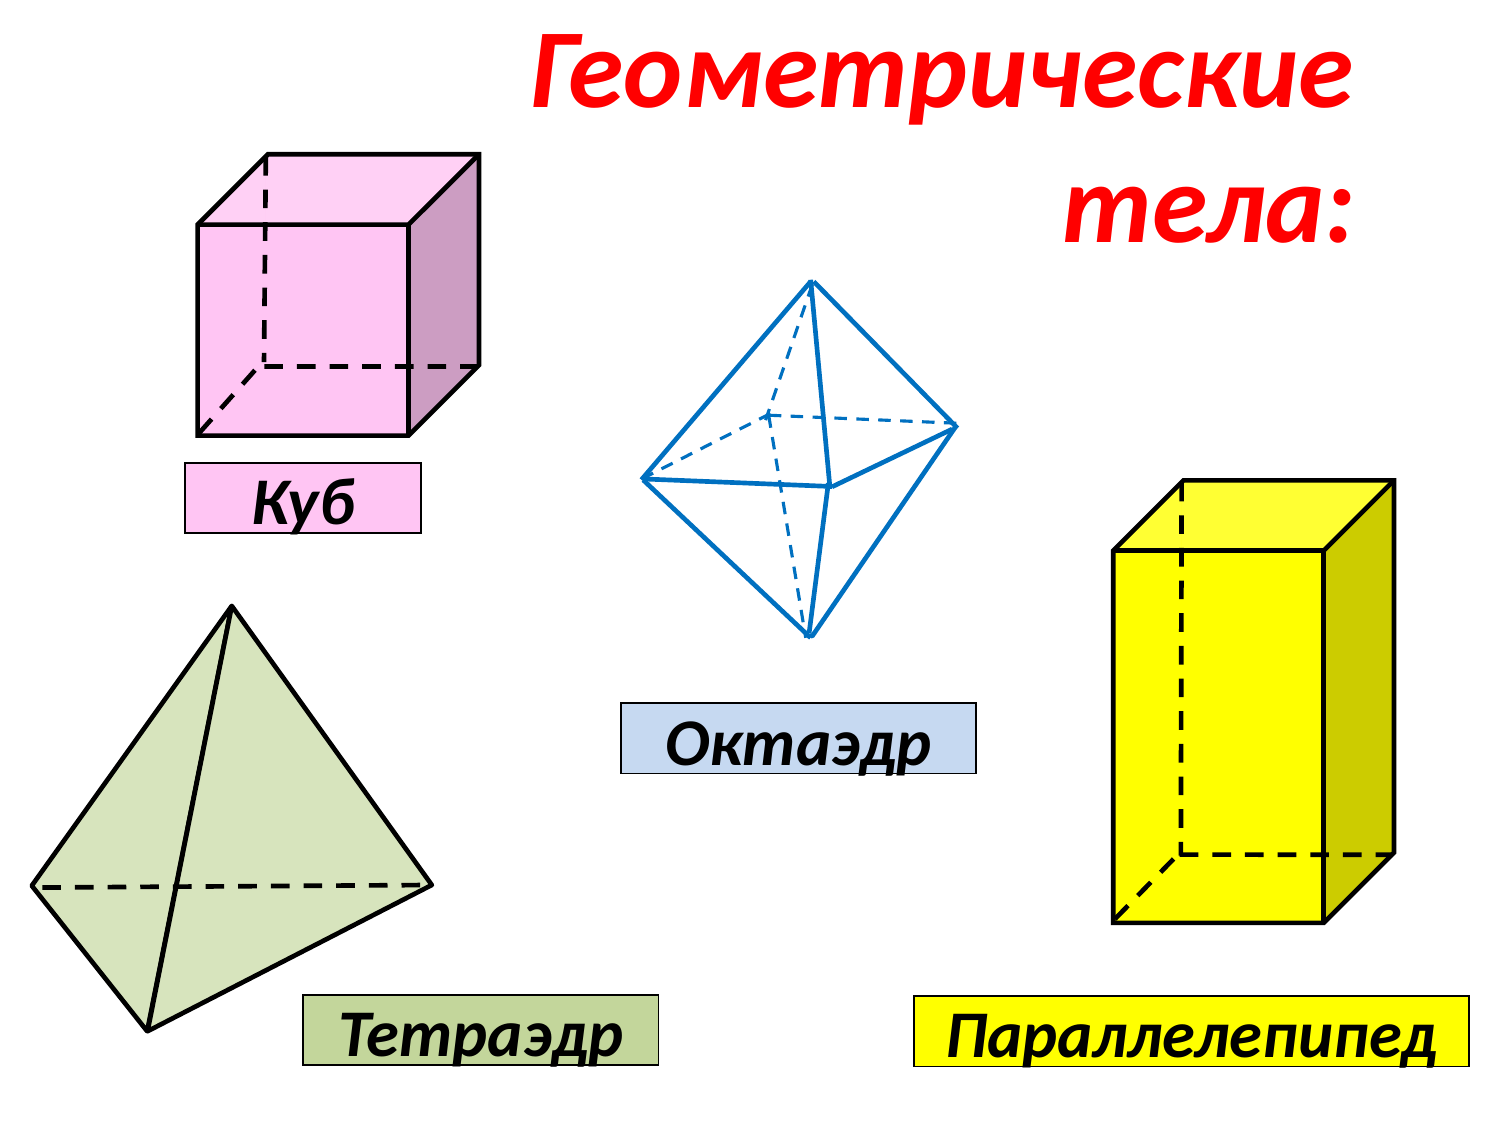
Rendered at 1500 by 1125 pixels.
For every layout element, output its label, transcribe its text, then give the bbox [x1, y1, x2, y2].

text_box Тетраэдр [303, 994, 659, 1066]
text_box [197, 154, 480, 436]
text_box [1112, 480, 1395, 924]
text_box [31, 605, 432, 1032]
title Геометрические тела: [426, 1, 1484, 258]
text_box Куб [184, 462, 422, 534]
text_box Октаэдр [620, 703, 977, 774]
text_box Параллелепипед [913, 996, 1470, 1067]
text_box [639, 279, 964, 639]
